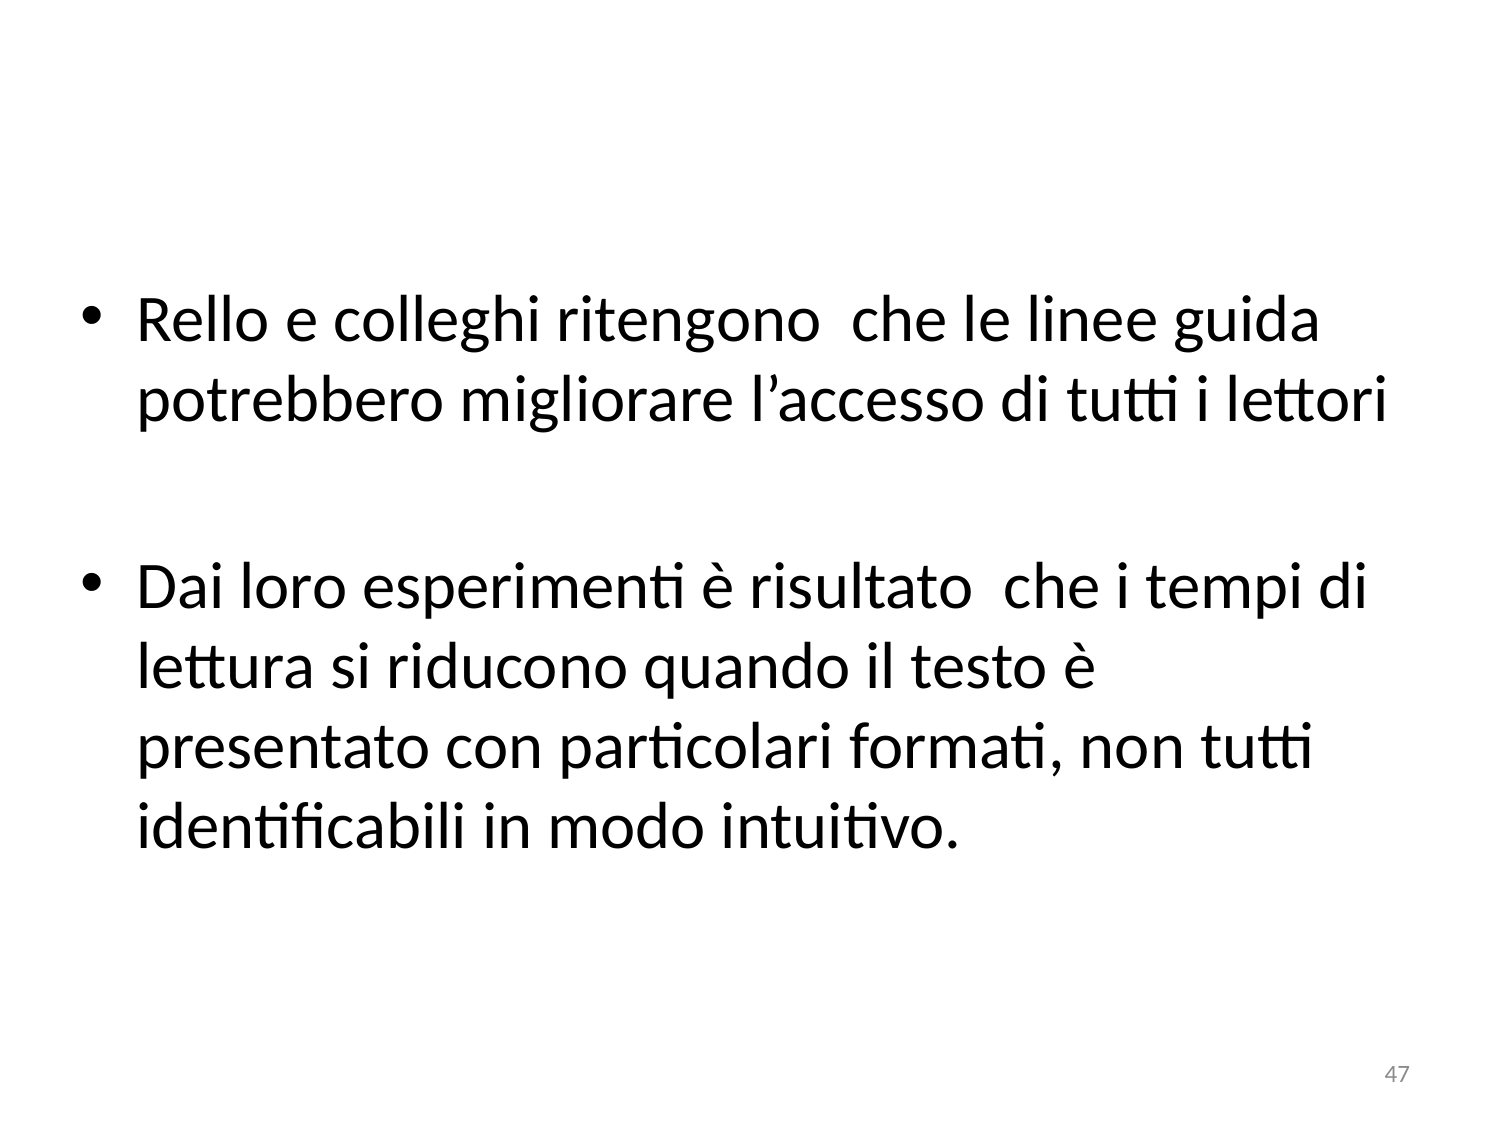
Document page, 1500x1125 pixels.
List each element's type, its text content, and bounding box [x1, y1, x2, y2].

slide_number 47 [1074, 1042, 1425, 1103]
list Rello e colleghi ritengono che le linee guida potrebbero migliorare l’accesso di tutti i lettori Dai loro esperimenti è risultato che i tempi di lettura si riducono quando il testo è presentato con particolari formati, non tutti identificabili in modo intuitivo. [64, 267, 1415, 1010]
